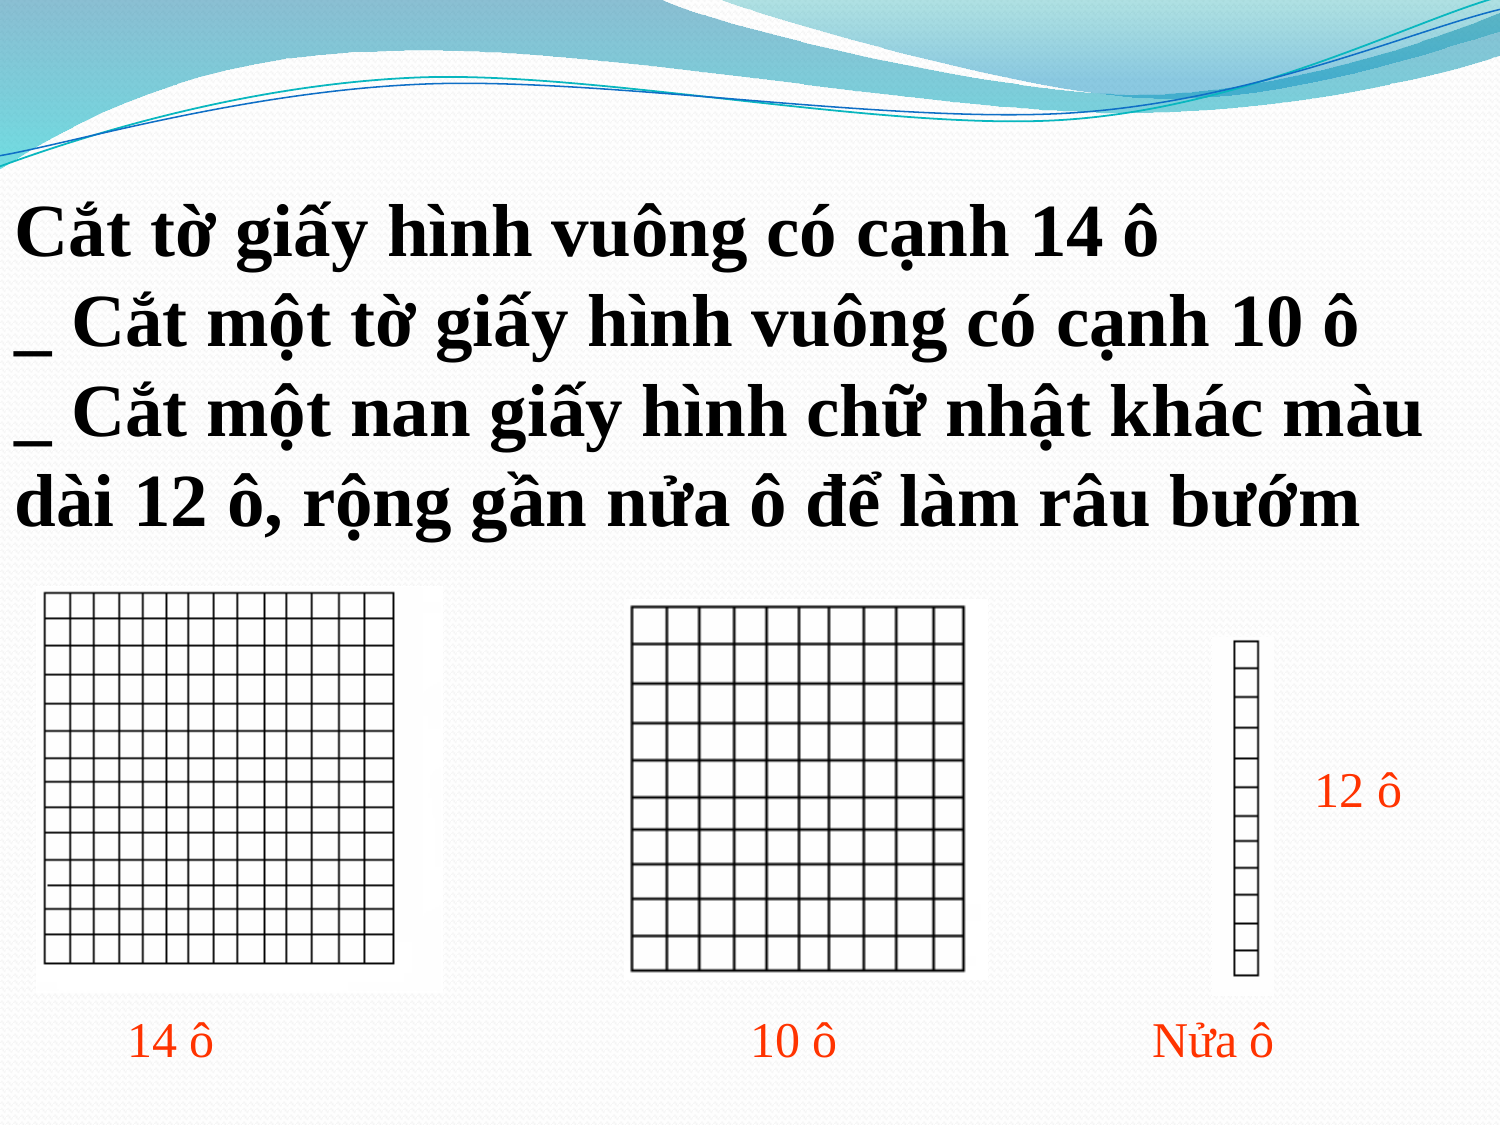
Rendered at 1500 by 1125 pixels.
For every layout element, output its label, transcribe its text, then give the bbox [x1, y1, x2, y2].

text_box 14 ô [112, 1003, 275, 1075]
text_box 12 ô [1299, 749, 1500, 825]
text_box Cắt tờ giấy hình vuông có cạnh 14 ô _ Cắt một tờ giấy hình vuông có cạnh 10 ô _ Cắt một nan giấy hình chữ nhật khác màu dài 12 ô, rộng gần nửa ô để làm râu bướm [0, 174, 1500, 550]
picture [1212, 637, 1274, 997]
text_box [74, 62, 688, 174]
text_box Nửa ô [1137, 999, 1375, 1075]
title [425, 0, 1500, 94]
picture [624, 599, 988, 981]
text_box 10 ô [637, 999, 950, 1075]
picture [37, 587, 442, 992]
